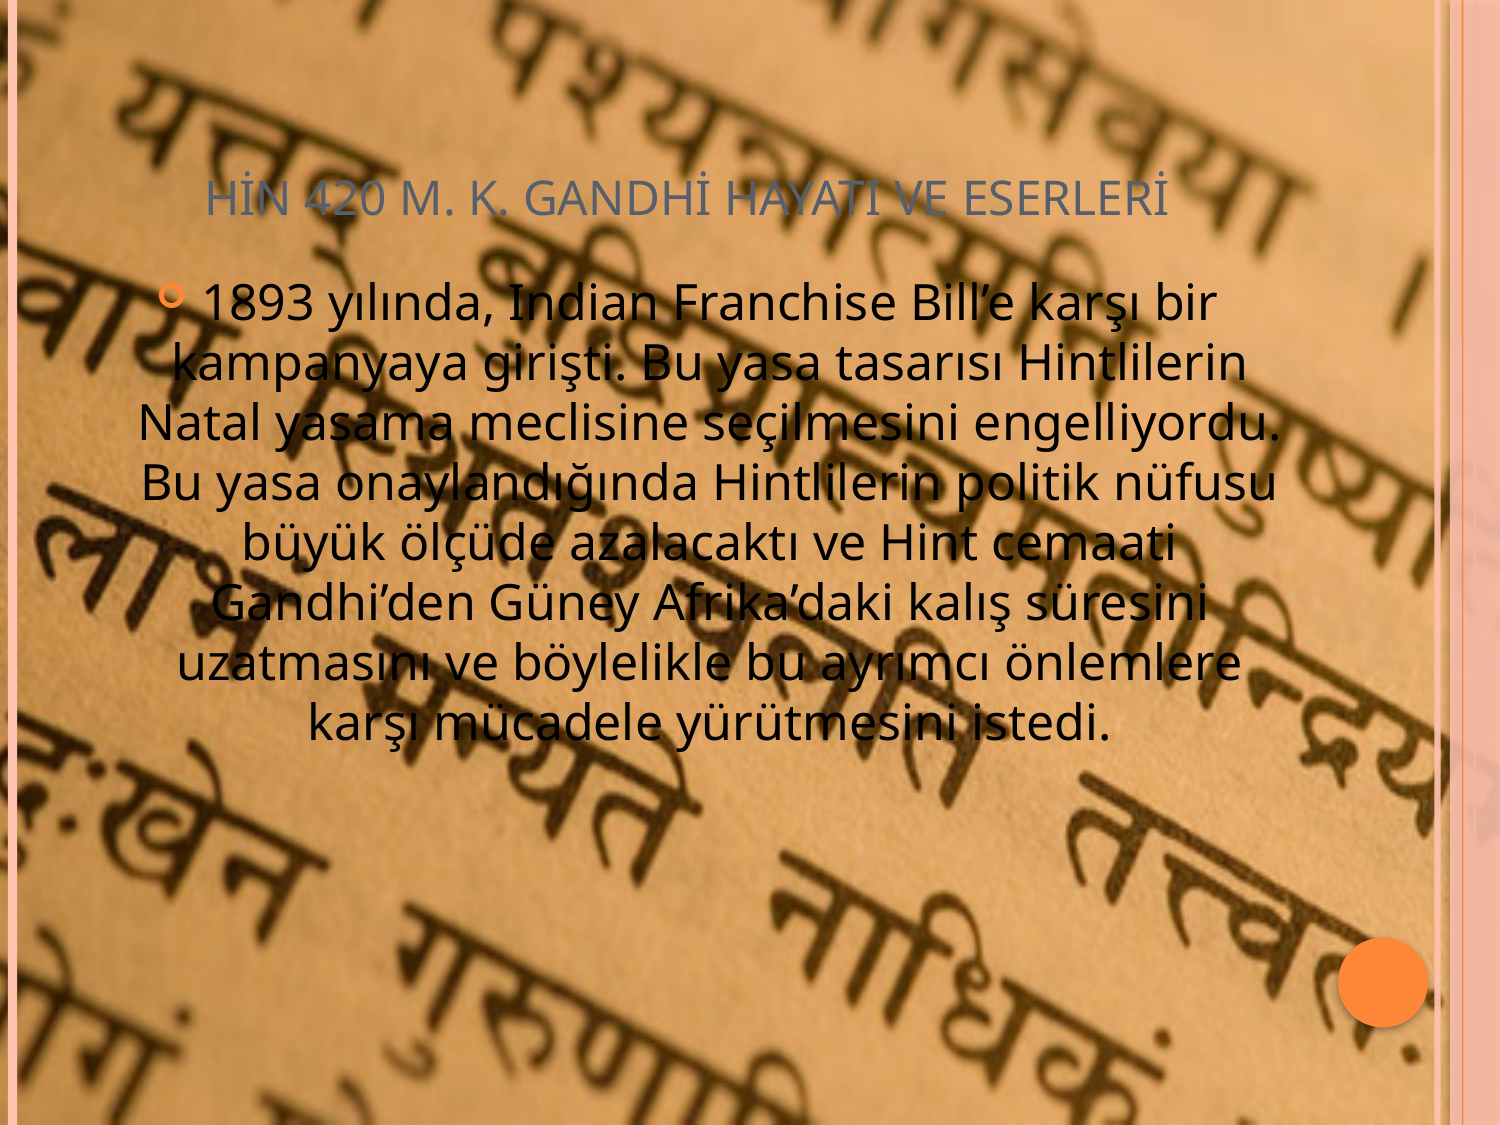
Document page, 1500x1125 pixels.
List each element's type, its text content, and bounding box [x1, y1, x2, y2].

title HİN 420 M. K. GANDHİ HAYATI VE ESERLERİ [75, 45, 1300, 233]
picture [0, 0, 7, 1125]
list 1893 yılında, Indian Franchise Bill’e karşı bir kampanyaya girişti. Bu yasa tasarısı Hintlilerin Natal yasama meclisine seçilmesini engelliyordu. Bu yasa onaylandığında Hintlilerin politik nüfusu büyük ölçüde azalacaktı ve Hint cemaati Gandhi’den Güney Afrika’daki kalış süresini uzatmasını ve böylelikle bu ayrımcı önlemlere karşı mücadele yürütmesini istedi. [75, 262, 1300, 1062]
picture [18, 0, 1434, 1125]
picture [1441, 0, 1449, 1125]
